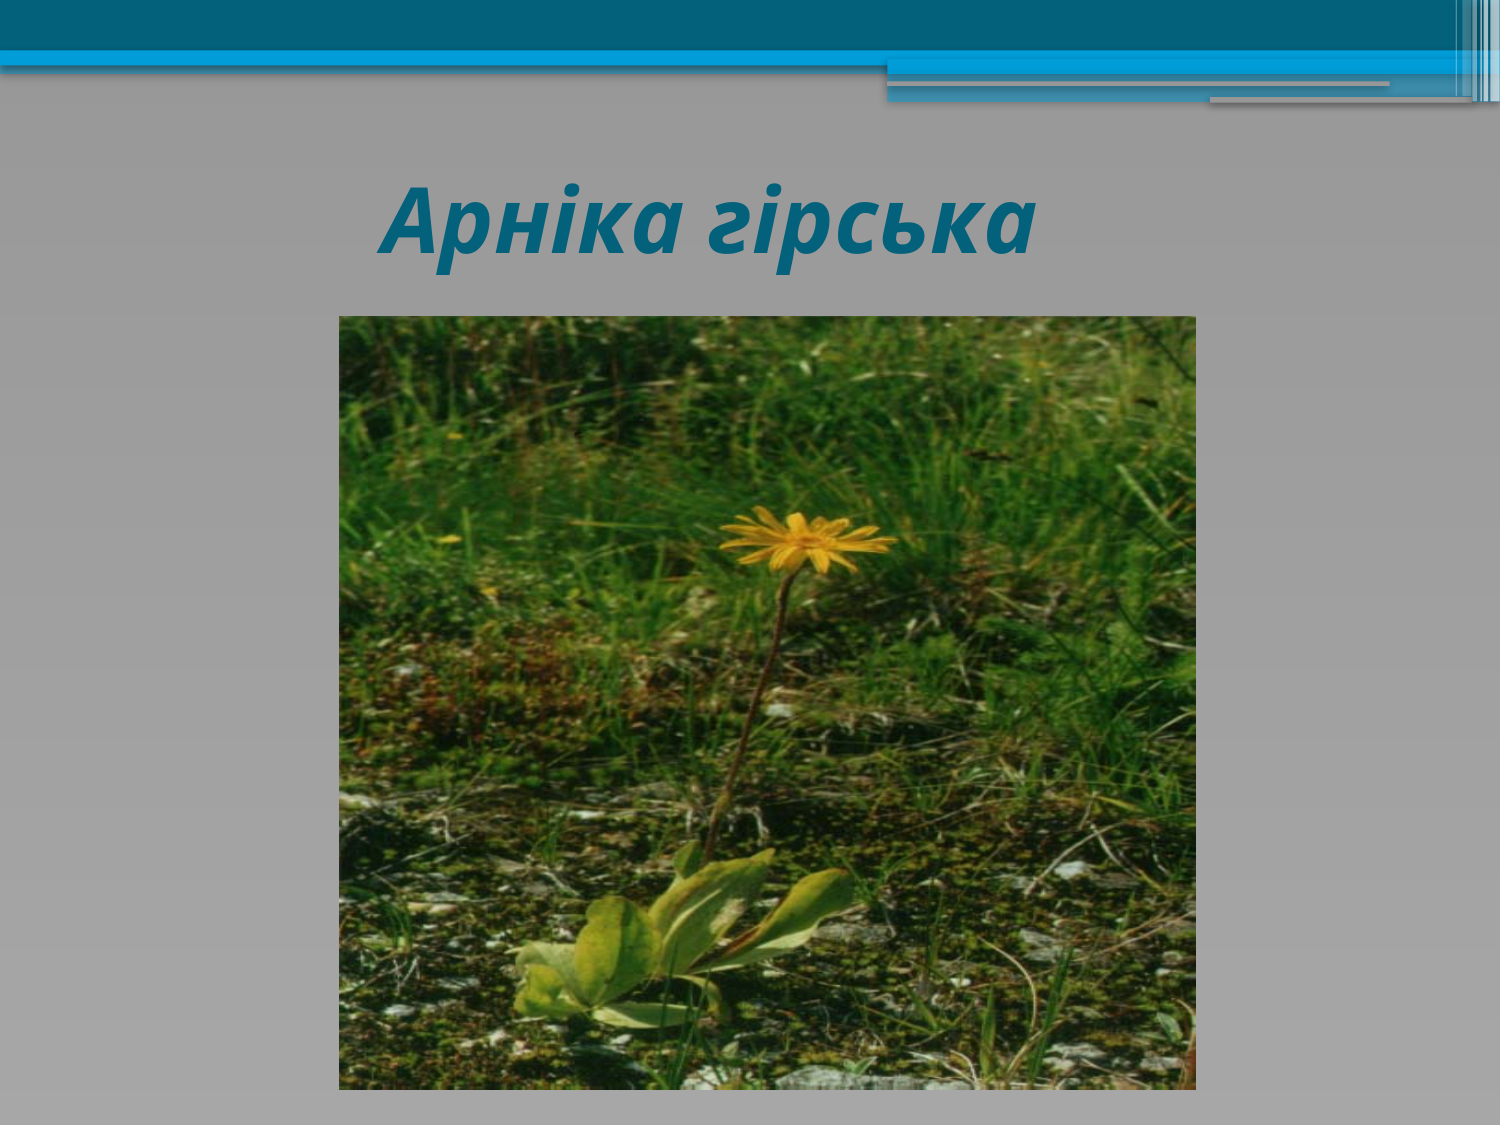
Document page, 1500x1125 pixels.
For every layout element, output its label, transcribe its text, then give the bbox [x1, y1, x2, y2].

title Арніка гірська [81, 128, 1433, 305]
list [339, 316, 1196, 1091]
